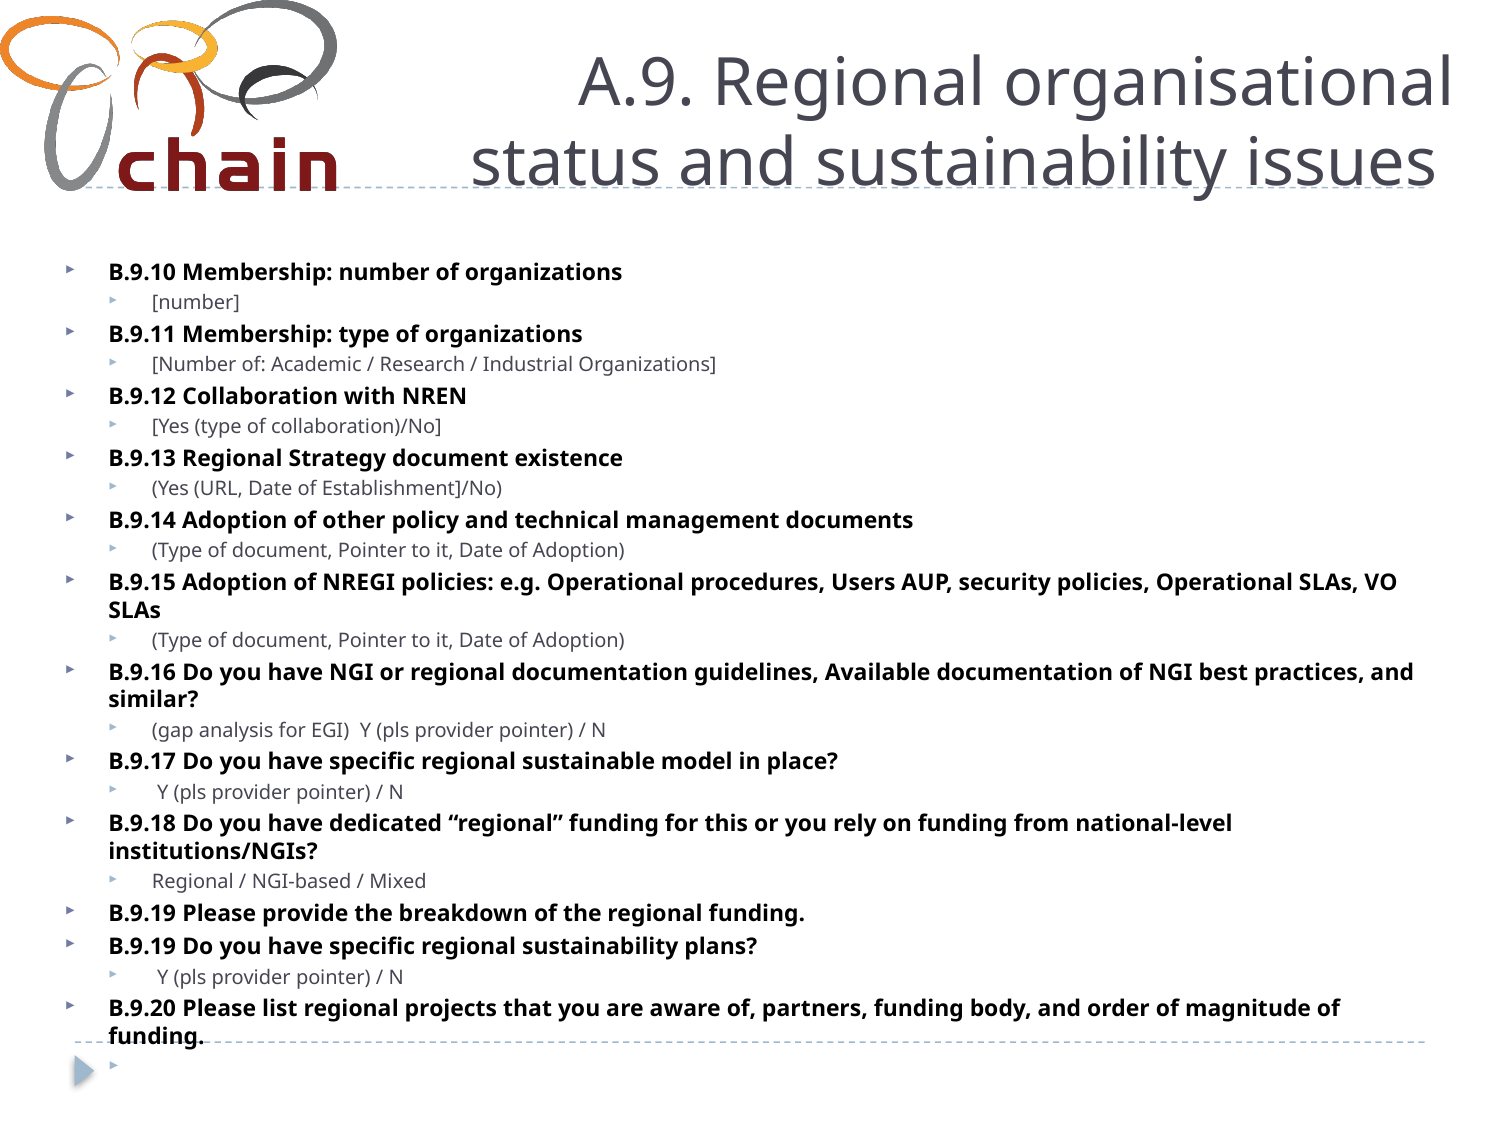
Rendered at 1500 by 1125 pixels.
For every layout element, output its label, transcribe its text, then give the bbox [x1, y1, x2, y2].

title A.9. Regional organisational status and sustainability issues [360, 19, 1471, 207]
picture [0, 0, 337, 191]
list B.9.10 Membership: number of organizations [number] B.9.11 Membership: type of organizations [Number of: Academic / Research / Industrial Organizations] B.9.12 Collaboration with NREN [Yes (type of collaboration)/No] B.9.13 Regional Strategy document existence (Yes (URL, Date of Establishment]/No) B.9.14 Adoption of other policy and technical management documents (Type of document, Pointer to it, Date of Adoption) B.9.15 Adoption of NREGI policies: e.g. Operational procedures, Users AUP, security policies, Operational SLAs, VO SLAs (Type of document, Pointer to it, Date of Adoption) B.9.16 Do you have NGI or regional documentation guidelines, Available documentation of NGI best practices, and similar? (gap analysis for EGI) Y (pls provider pointer) / N B.9.17 Do you have specific regional sustainable model in place? Y (pls provider pointer) / N B.9.18 Do you have dedicated “regional” funding for this or you rely on funding from national-level institutions/NGIs? Regional / NGI-based / Mixed B.9.19 Please provide the breakdown of the regional funding. B.9.19 Do you have specific regional sustainability plans? Y (pls provider pointer) / N B.9.20 Please list regional projects that you are aware of, partners, funding body, and order of magnitude of funding. [50, 249, 1438, 1102]
